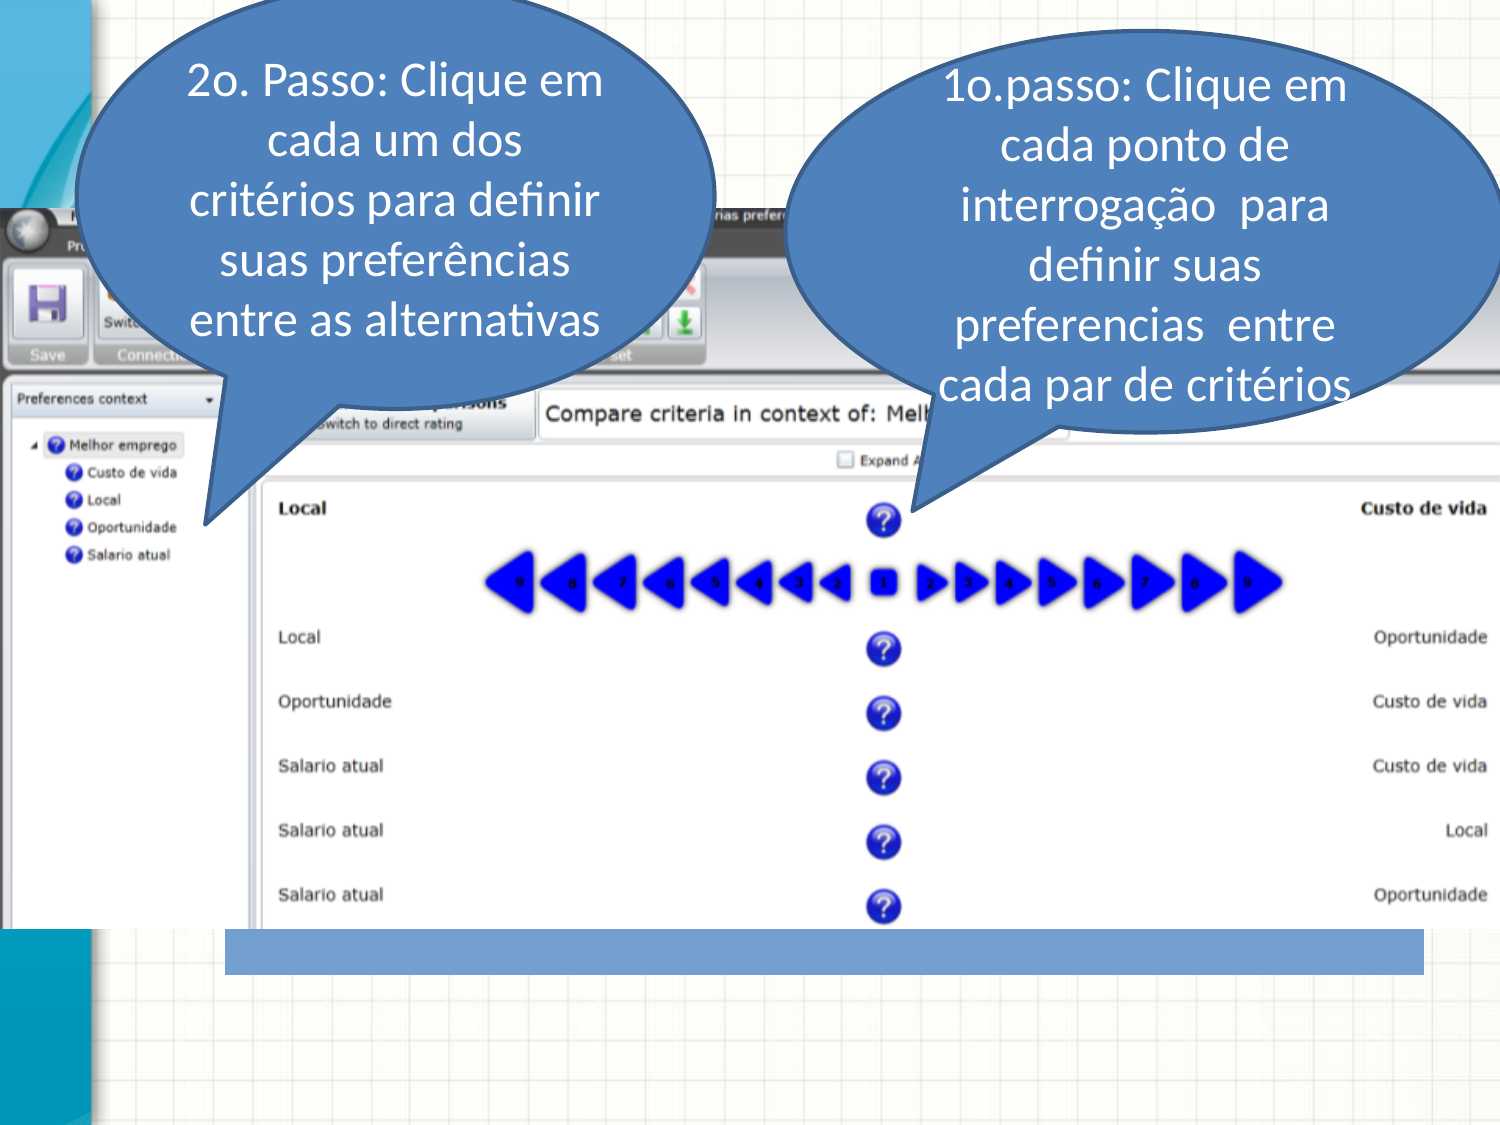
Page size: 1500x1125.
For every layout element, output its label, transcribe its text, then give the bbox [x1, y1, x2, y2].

text_box 2o. Passo: Clique em cada um dos critérios para definir suas preferências entre as alternativas [74, 0, 717, 206]
text_box 1o.passo: Clique em cada ponto de interrogação para definir suas preferencias entre cada par de critérios [786, 28, 1500, 206]
picture [0, 0, 1500, 1125]
